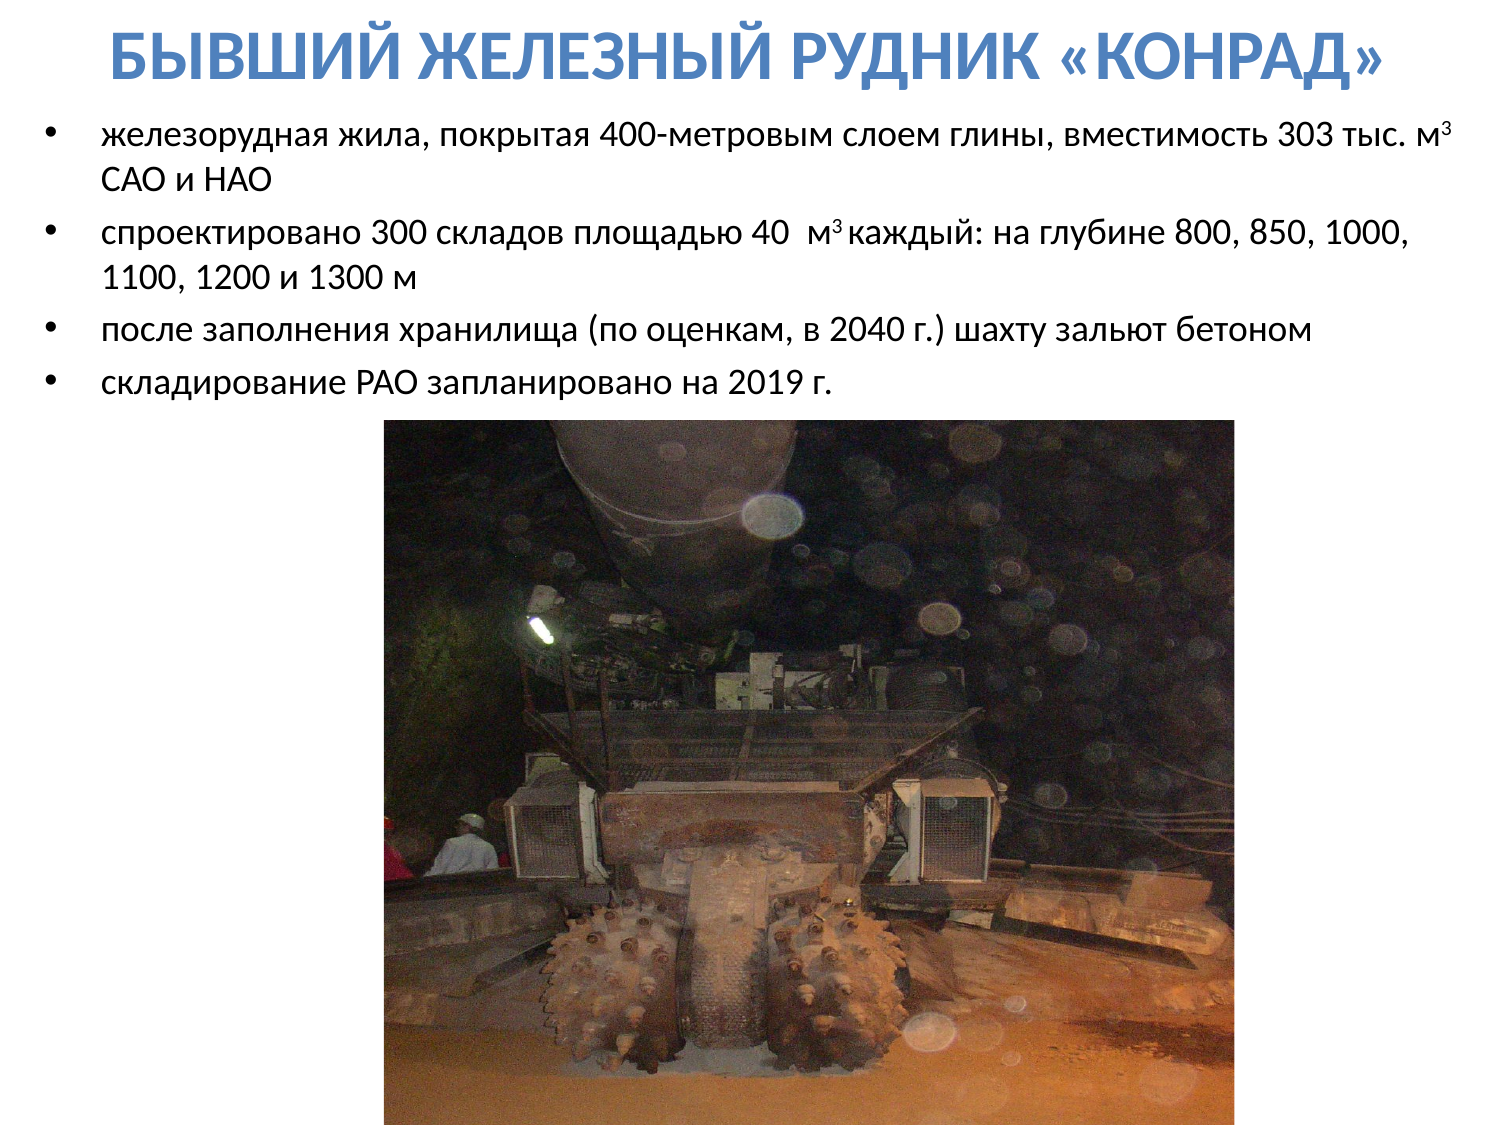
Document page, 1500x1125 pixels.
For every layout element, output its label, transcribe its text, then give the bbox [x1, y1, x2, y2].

picture [383, 420, 1235, 1125]
list железорудная жила, покрытая 400-метровым слоем глины, вместимость 303 тыс. м3 САО и НАО спроектировано 300 складов площадью 40 м3 каждый: на глубине 800, 850, 1000, 1100, 1200 и 1300 м после заполнения хранилища (по оценкам, в 2040 г.) шахту зальют бетоном складирование РАО запланировано на 2019 г. [29, 101, 1500, 1083]
title бывший железный рудник «Конрад» [75, 0, 1425, 101]
